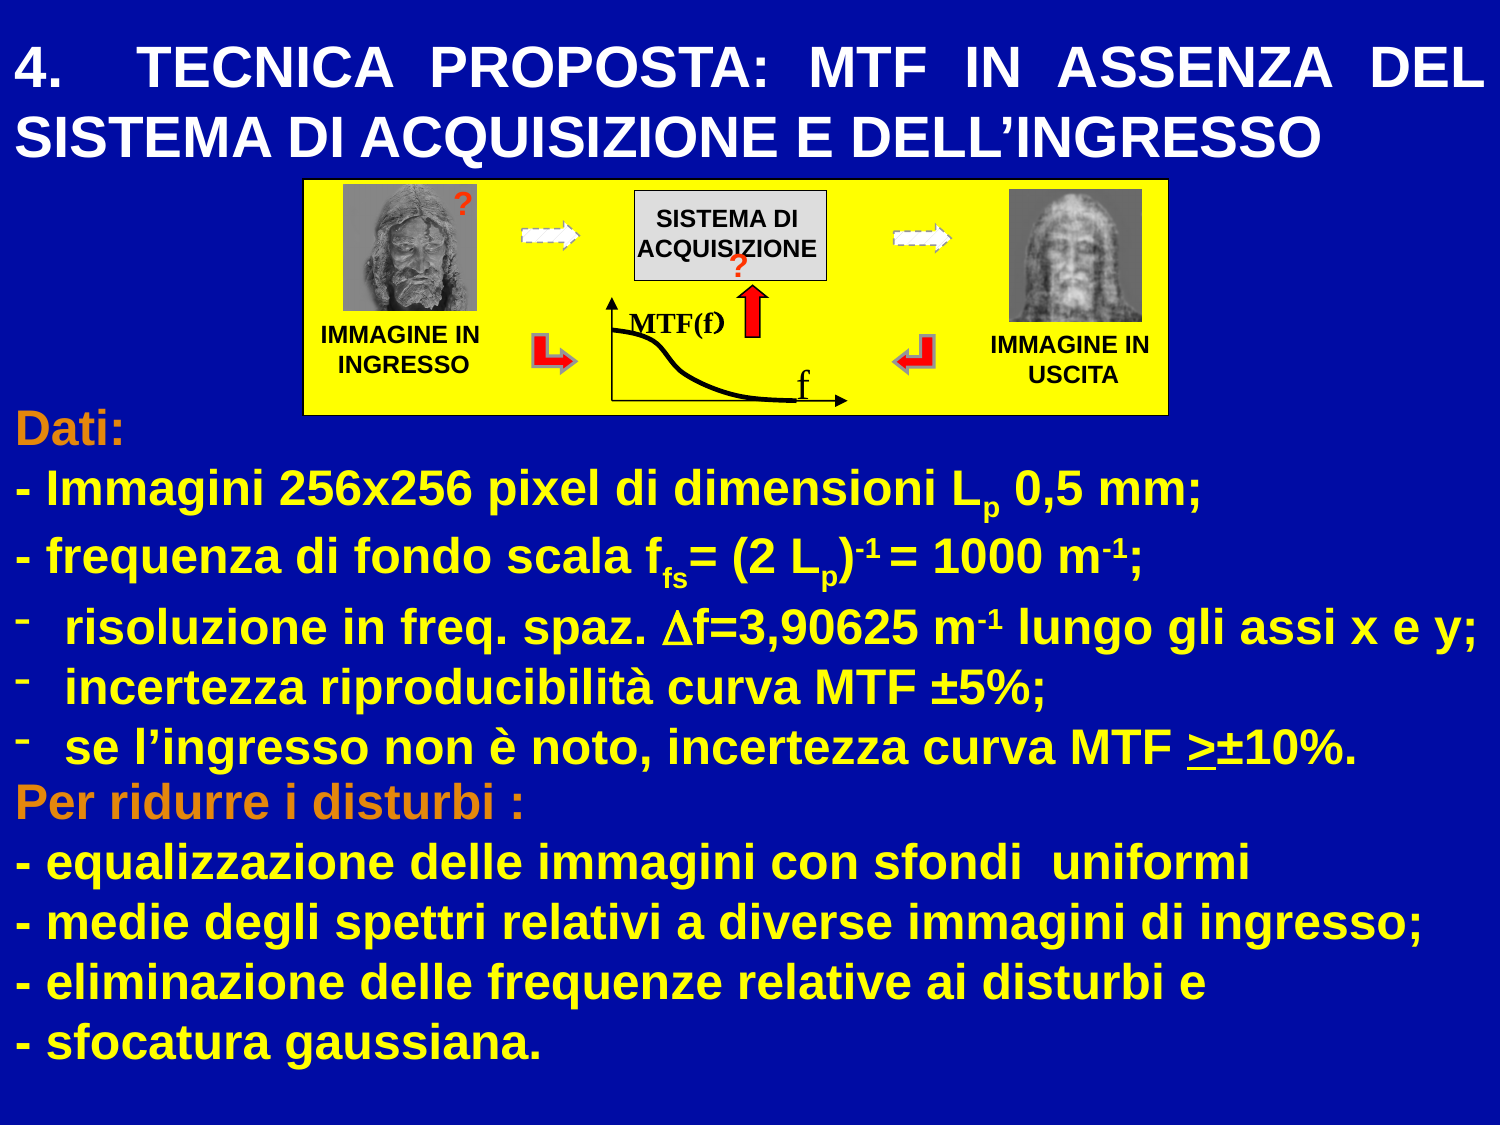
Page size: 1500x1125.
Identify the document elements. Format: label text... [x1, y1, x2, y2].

text_box 4. TECNICA PROPOSTA: MTF IN ASSENZA DEL SISTEMA DI ACQUISIZIONE E DELL’INGRESSO [0, 21, 1500, 176]
text_box Per ridurre i disturbi : - equalizzazione delle immagini con sfondi uniformi - medie degli spettri relativi a diverse immagini di ingresso; - eliminazione delle frequenze relative ai disturbi e - sfocatura gaussiana. [0, 762, 1500, 1078]
text_box Dati: - Immagini 256x256 pixel di dimensioni Lp 0,5 mm; - frequenza di fondo scala ffs= (2 Lp)-1 = 1000 m-1; risoluzione in freq. spaz. Df=3,90625 m-1 lungo gli assi x e y; incertezza riproducibilità curva MTF ±5%; se l’ingresso non è noto, incertezza curva MTF >±10%. [0, 387, 1500, 762]
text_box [303, 176, 1169, 416]
